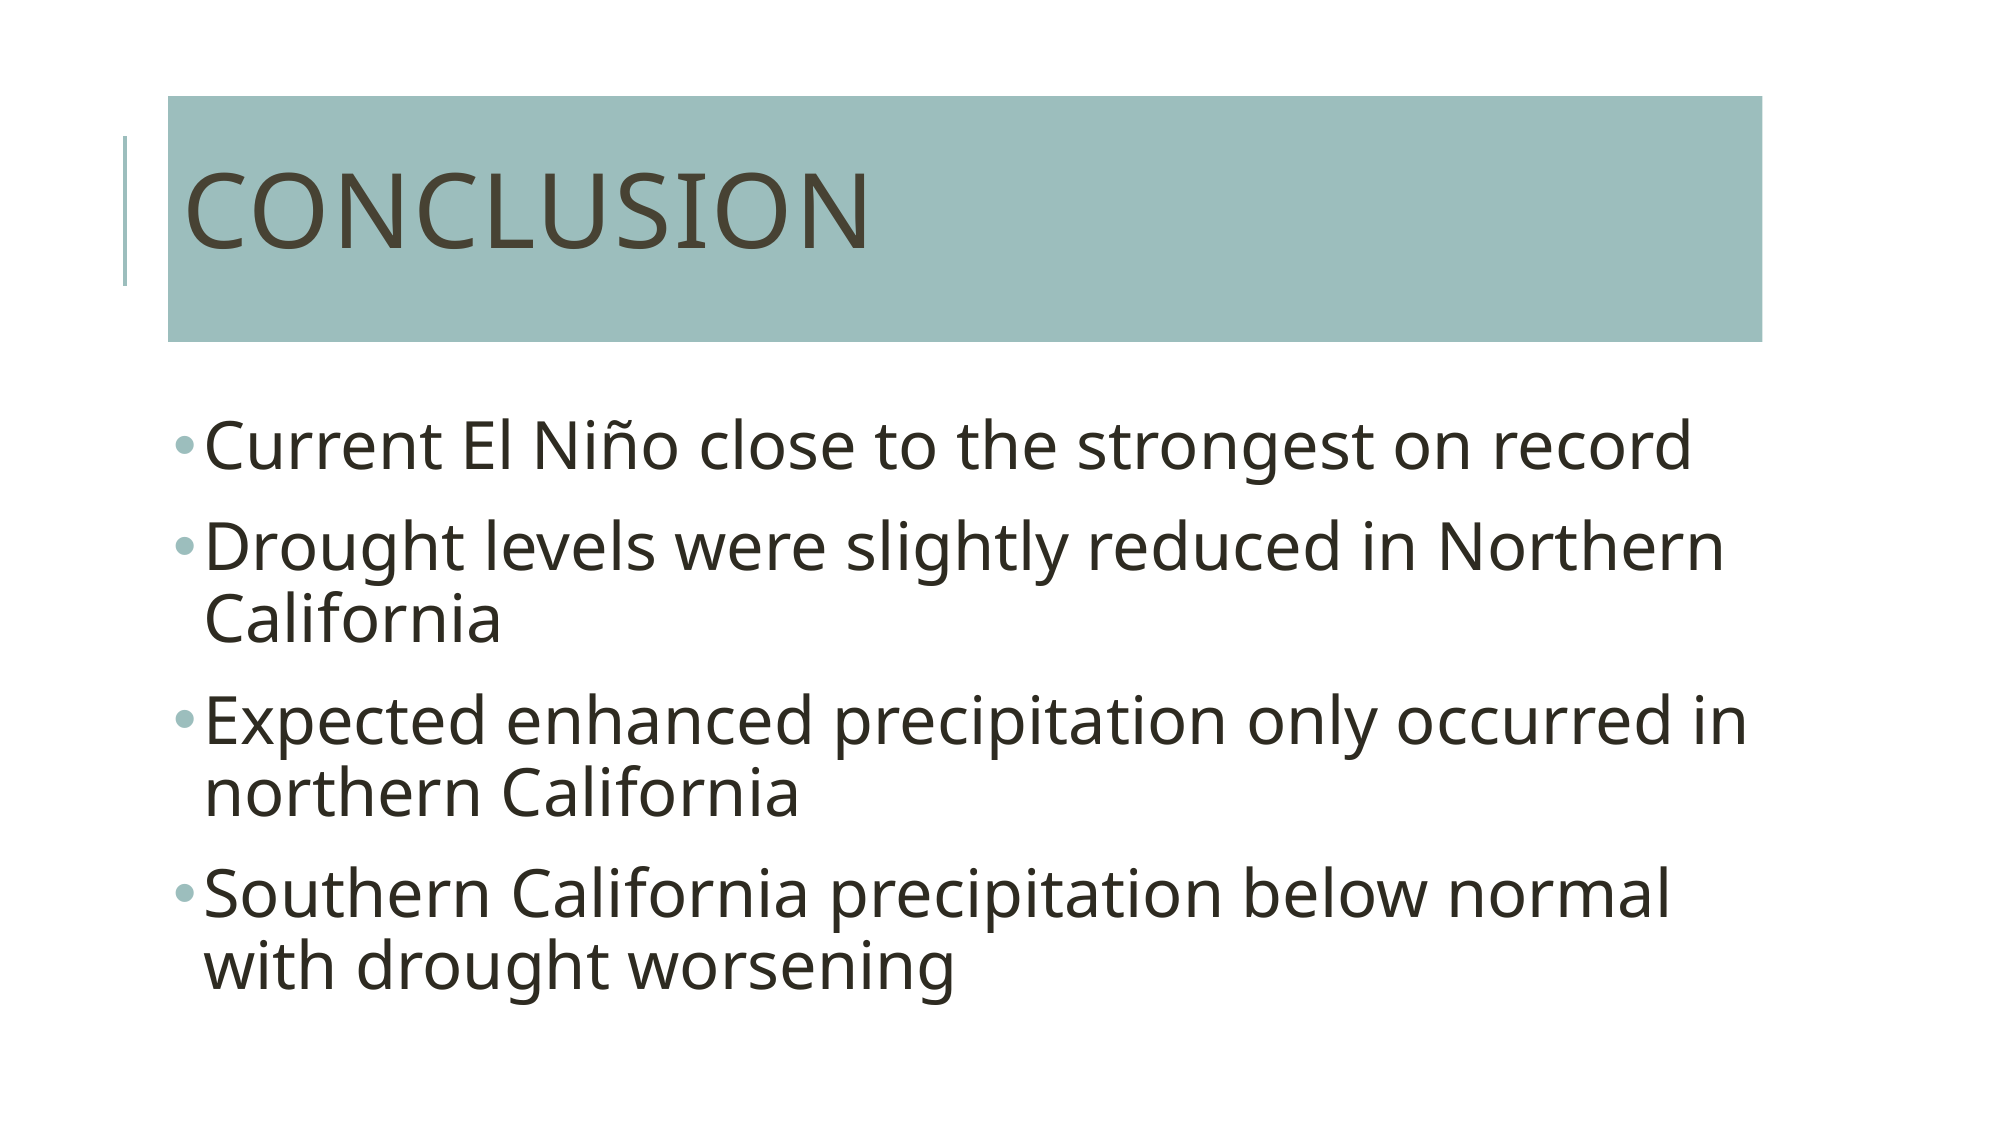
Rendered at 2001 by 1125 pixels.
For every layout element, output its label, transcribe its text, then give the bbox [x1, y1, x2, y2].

title Conclusion [168, 96, 1763, 342]
list Current El Niño close to the strongest on record Drought levels were slightly reduced in Northern California Expected enhanced precipitation only occurred in northern California Southern California precipitation below normal with drought worsening [165, 404, 1761, 1065]
